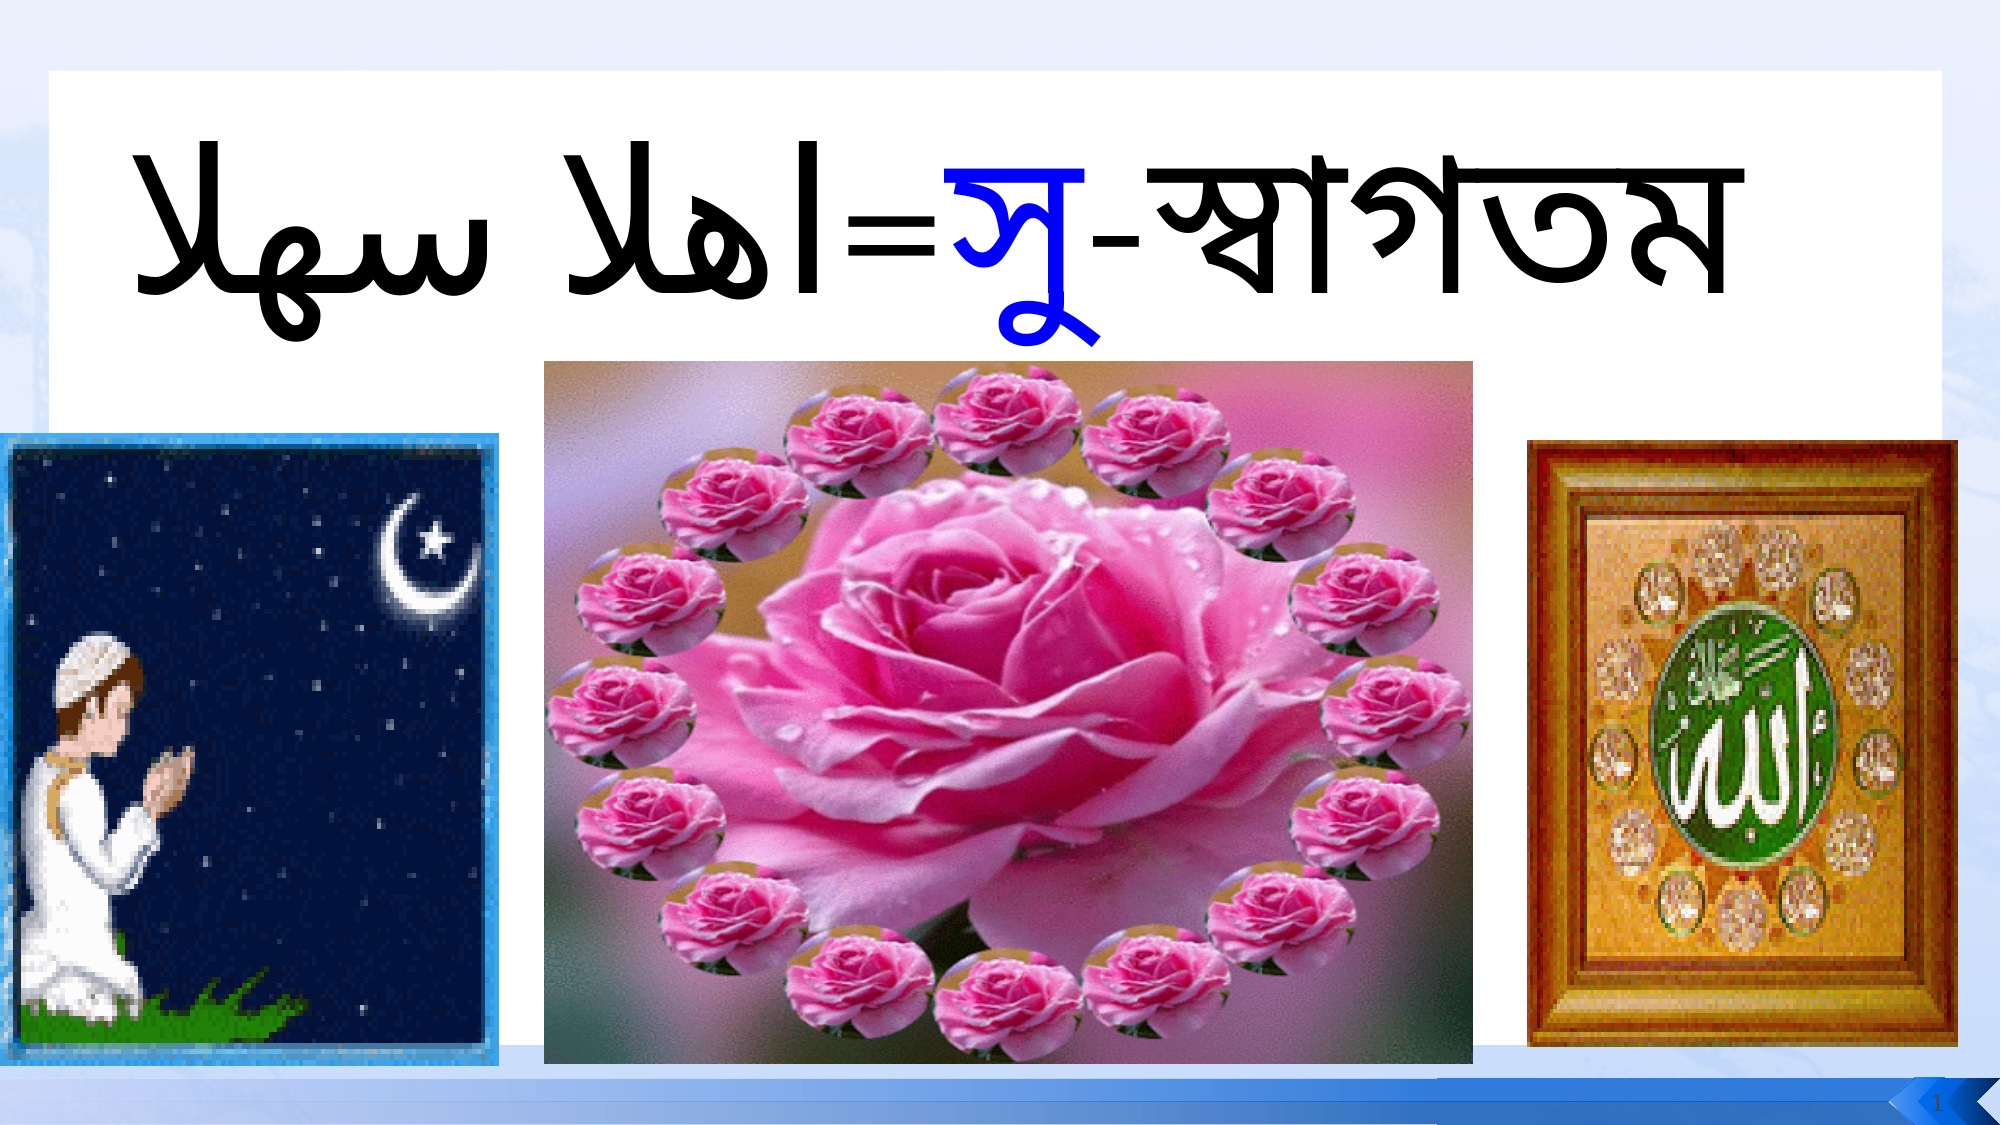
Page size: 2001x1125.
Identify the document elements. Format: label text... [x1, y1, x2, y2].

picture [544, 360, 1473, 1065]
text_box [48, 70, 1943, 1045]
text_box اهلا سهلا=সু-স্বাগতম [110, 85, 1880, 341]
picture [1526, 440, 1958, 1048]
slide_number 1 [1875, 1077, 2000, 1125]
picture [0, 432, 500, 1066]
